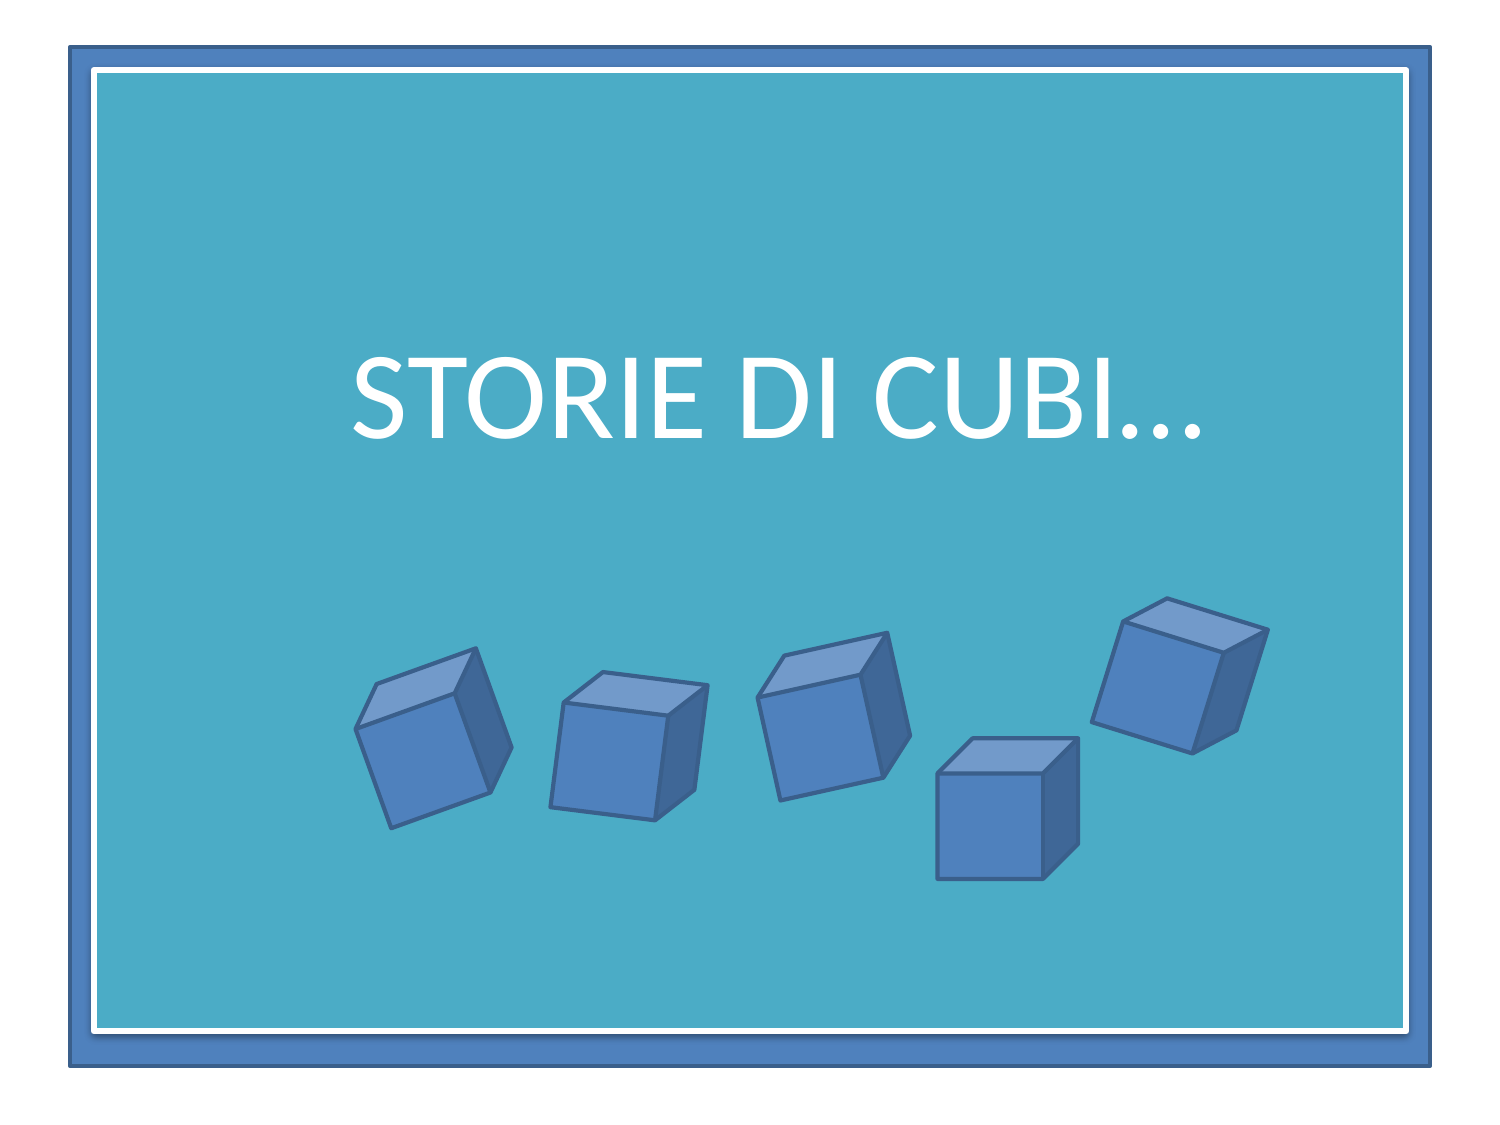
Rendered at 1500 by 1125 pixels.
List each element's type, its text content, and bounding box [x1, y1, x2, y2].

text_box [755, 630, 913, 803]
text_box [353, 646, 514, 831]
text_box [1089, 596, 1270, 756]
title STORIE DI CUBI… [140, 292, 1416, 523]
text_box [68, 45, 1432, 1068]
text_box [91, 67, 1409, 1034]
text_box [548, 669, 710, 823]
text_box [935, 736, 1081, 882]
